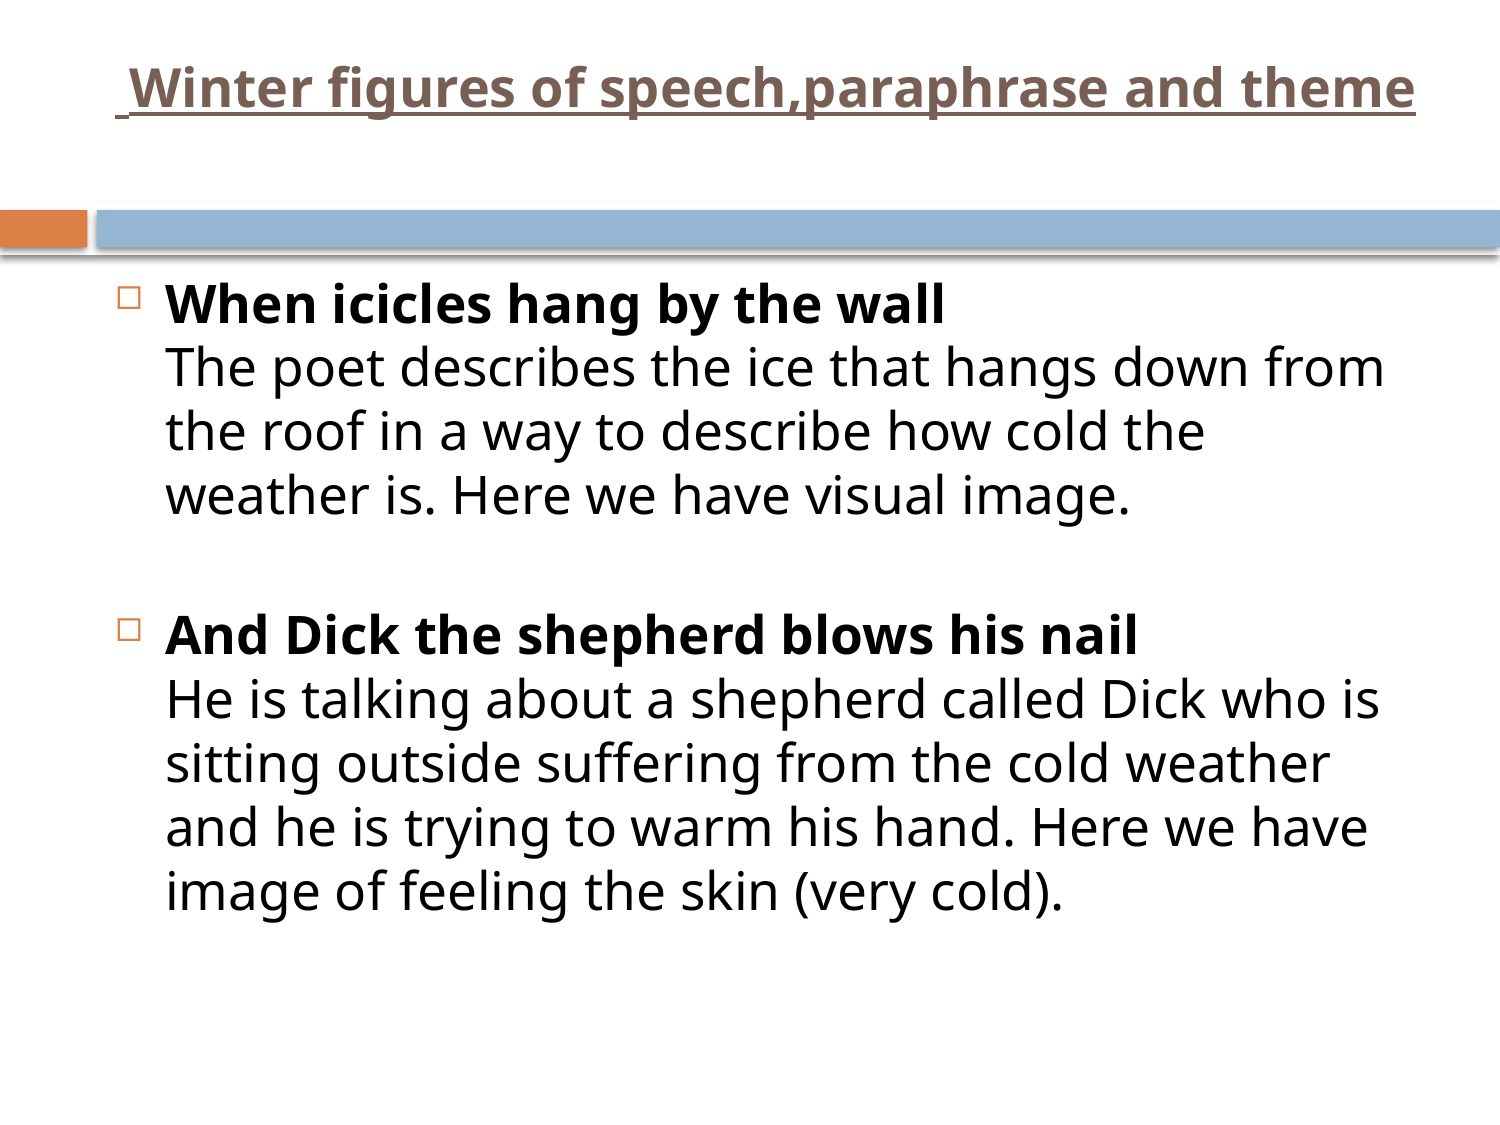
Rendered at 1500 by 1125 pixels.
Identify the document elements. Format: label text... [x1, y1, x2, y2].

title Winter figures of speech,paraphrase and theme [100, 37, 1438, 200]
list When icicles hang by the wall The poet describes the ice that hangs down from the roof in a way to describe how cold the weather is. Here we have visual image. And Dick the shepherd blows his nail He is talking about a shepherd called Dick who is sitting outside suffering from the cold weather and he is trying to warm his hand. Here we have image of feeling the skin (very cold). [100, 262, 1438, 1000]
